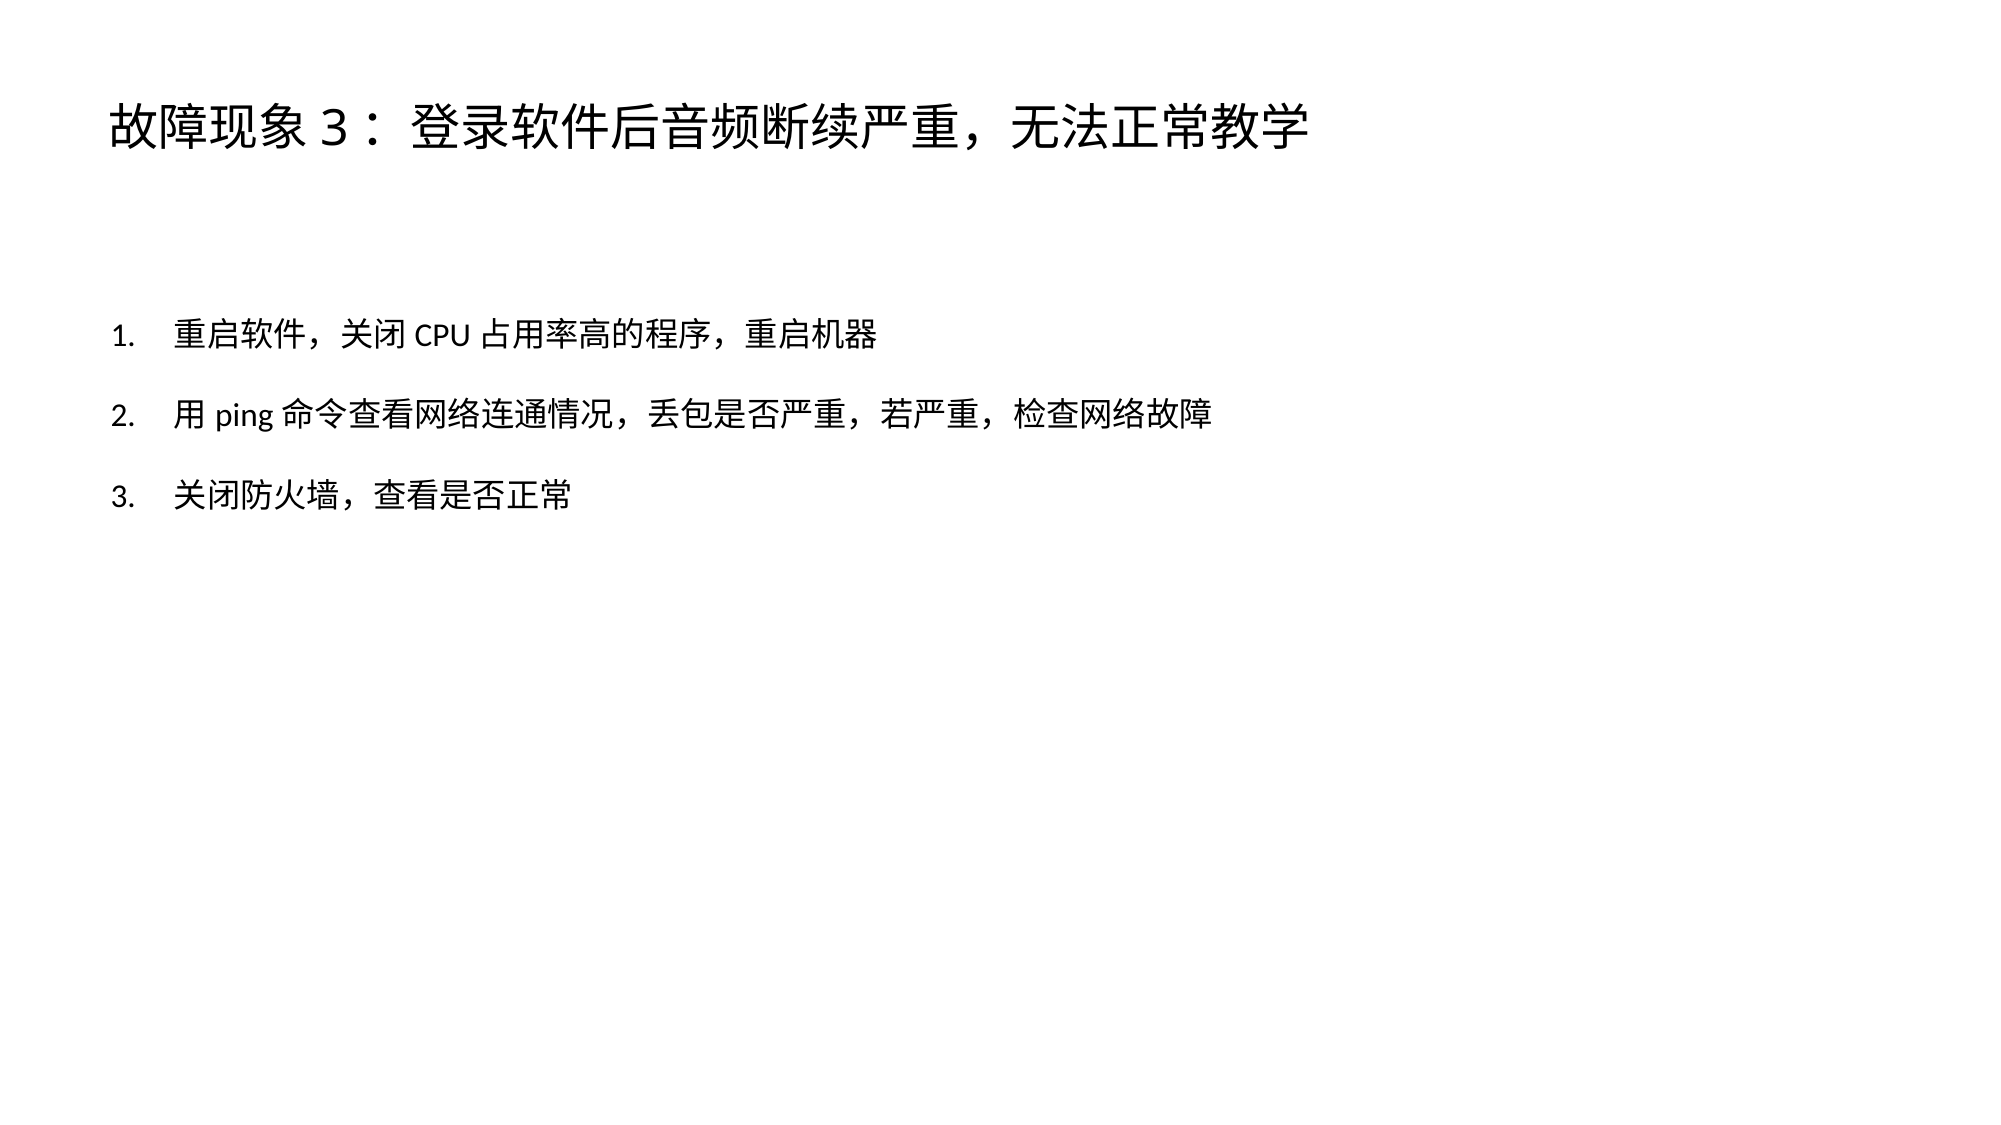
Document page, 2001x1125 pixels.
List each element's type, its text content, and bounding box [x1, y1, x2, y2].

title 故障现象3：登录软件后音频断续严重，无法正常教学 [93, 20, 1819, 238]
list 1. 重启软件，关闭CPU占用率高的程序，重启机器 2. 用ping命令查看网络连通情况，丢包是否严重，若严重，检查网络故障 3. 关闭防火墙，查看是否正常 [58, 285, 1784, 1000]
